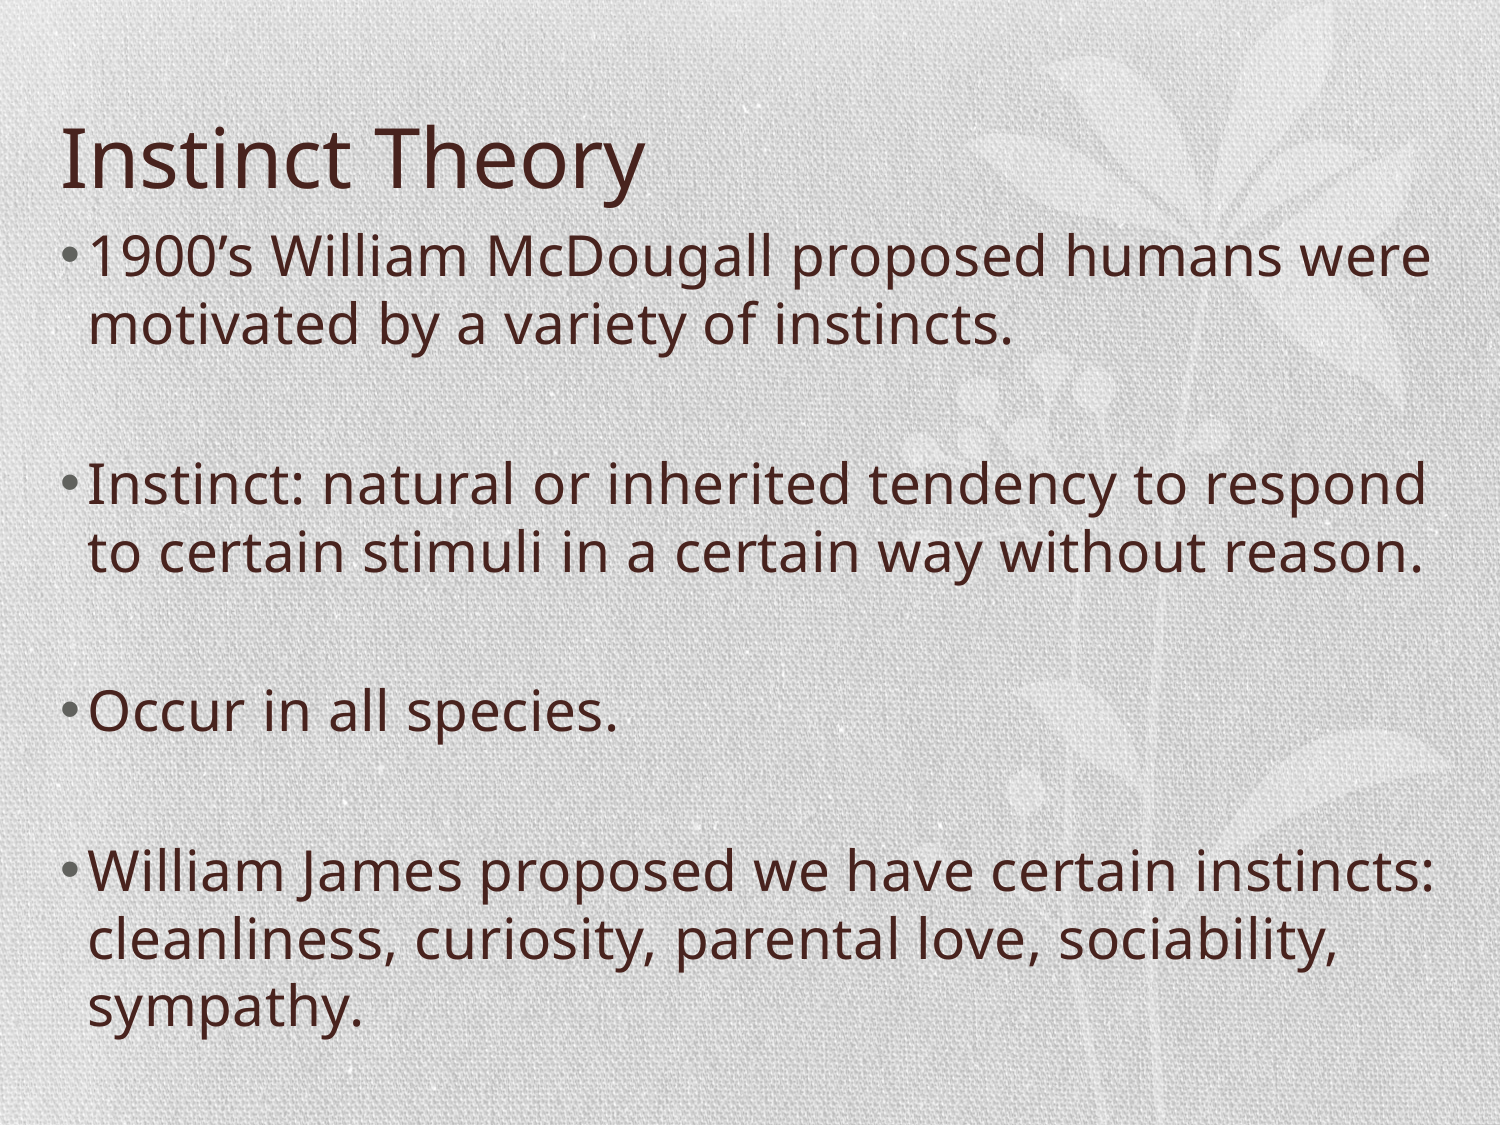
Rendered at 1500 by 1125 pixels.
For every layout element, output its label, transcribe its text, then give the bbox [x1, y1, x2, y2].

title Instinct Theory [45, 37, 1455, 213]
list 1900’s William McDougall proposed humans were motivated by a variety of instincts. Instinct: natural or inherited tendency to respond to certain stimuli in a certain way without reason. Occur in all species. William James proposed we have certain instincts: cleanliness, curiosity, parental love, sociability, sympathy. [45, 213, 1455, 1100]
